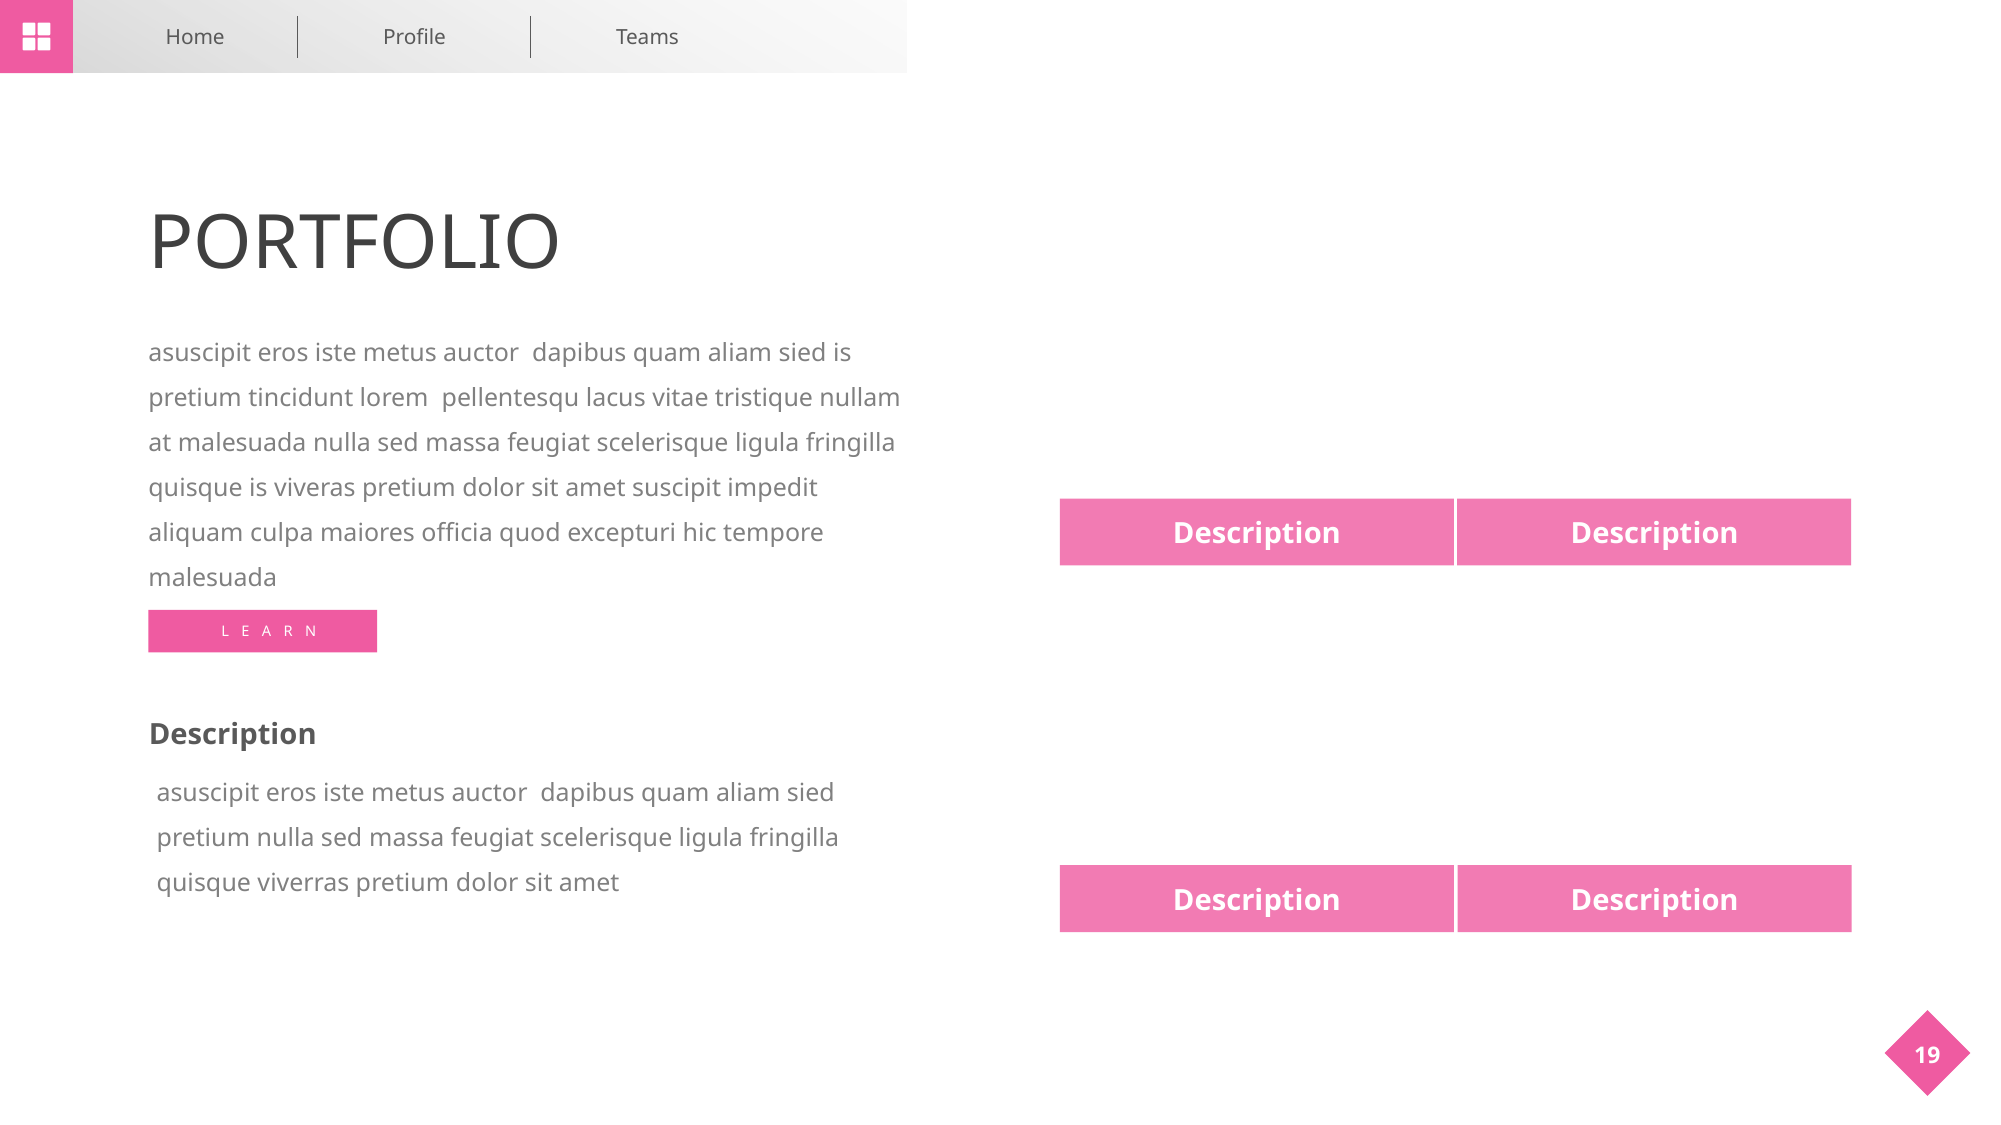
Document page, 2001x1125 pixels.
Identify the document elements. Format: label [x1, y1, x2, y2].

text_box [0, 0, 1971, 1096]
